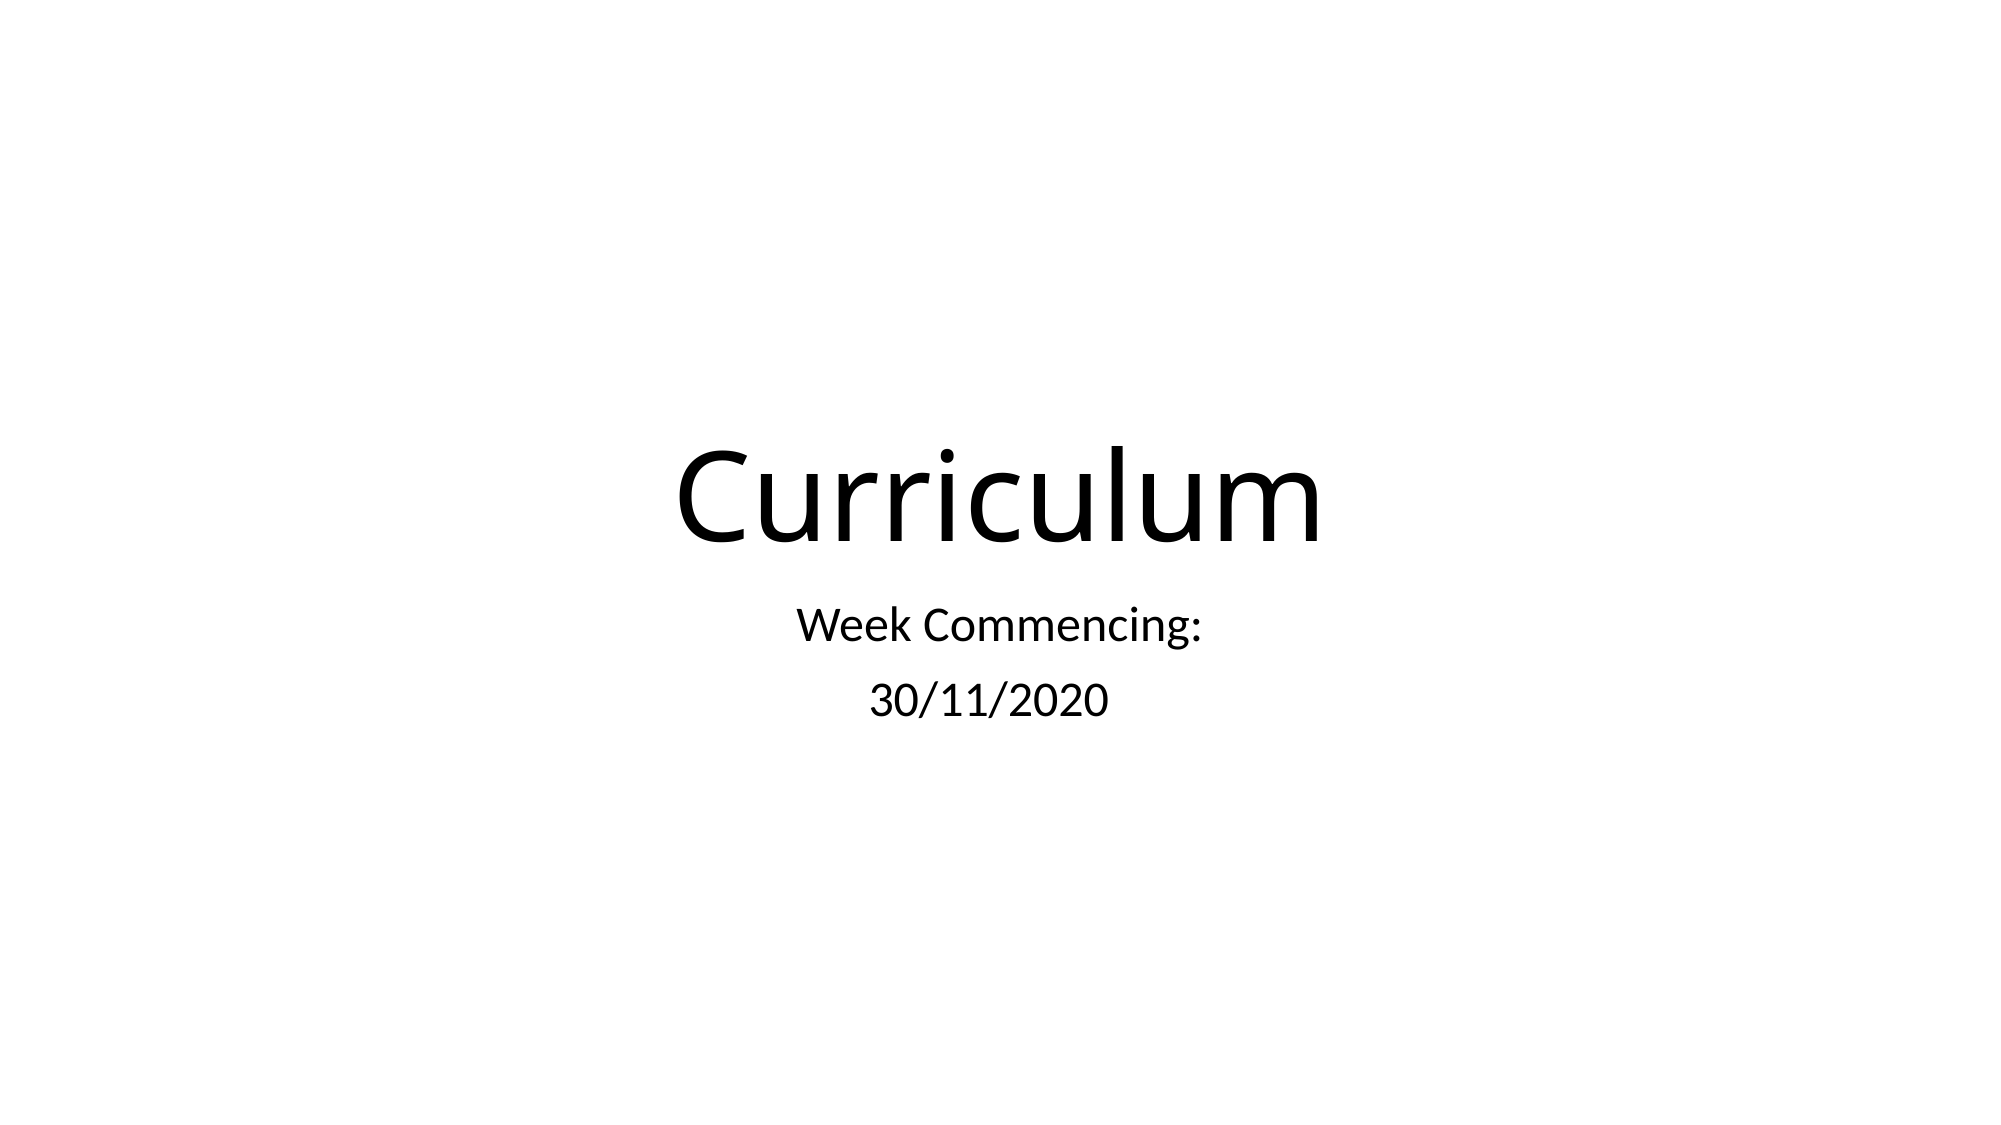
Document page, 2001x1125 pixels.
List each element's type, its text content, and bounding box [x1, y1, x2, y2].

subtitle Week Commencing: 30/11/2020 [249, 590, 1750, 863]
title Curriculum [249, 184, 1750, 576]
